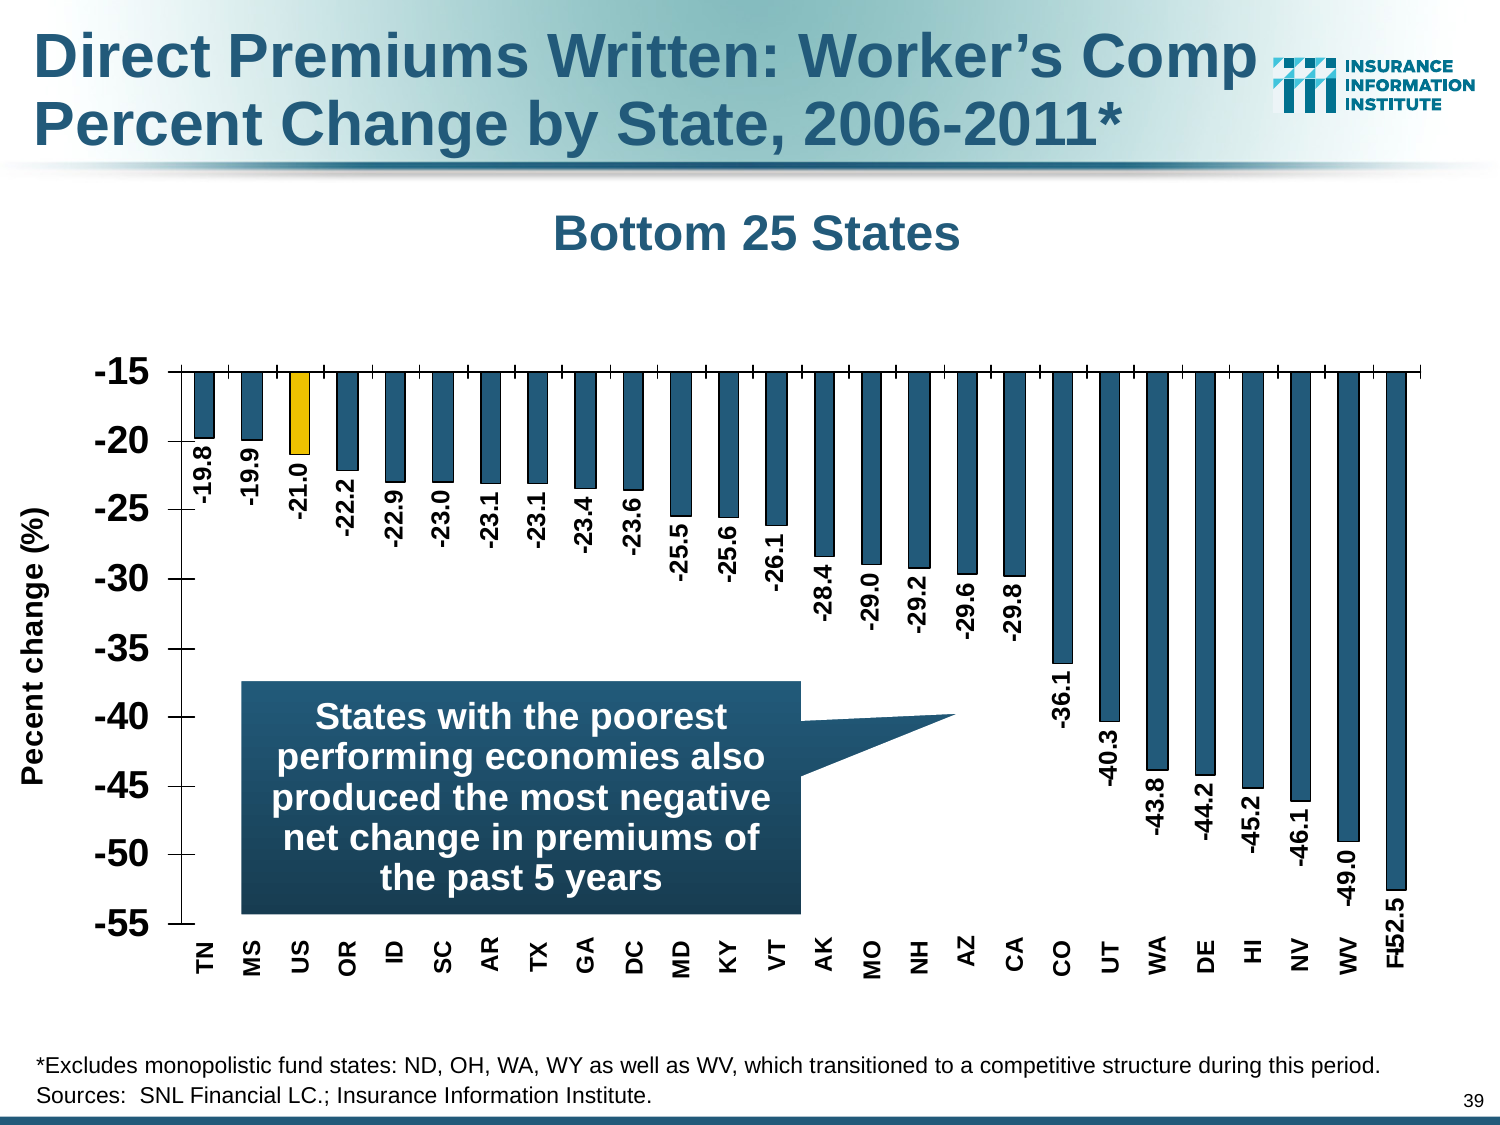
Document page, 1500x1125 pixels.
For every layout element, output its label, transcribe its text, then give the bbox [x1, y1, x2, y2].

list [0, 293, 1500, 1069]
text_box Bottom 25 States [57, 207, 1458, 262]
text_box *Excludes monopolistic fund states: ND, OH, WA, WY as well as WV, which transitioned to a competitive structure during this period. Sources: SNL Financial LC.; Insurance Information Institute. [20, 1075, 1500, 1116]
picture [0, 0, 1500, 189]
title Direct Premiums Written: Worker’s Comp Percent Change by State, 2006-2011* [18, 0, 1282, 167]
